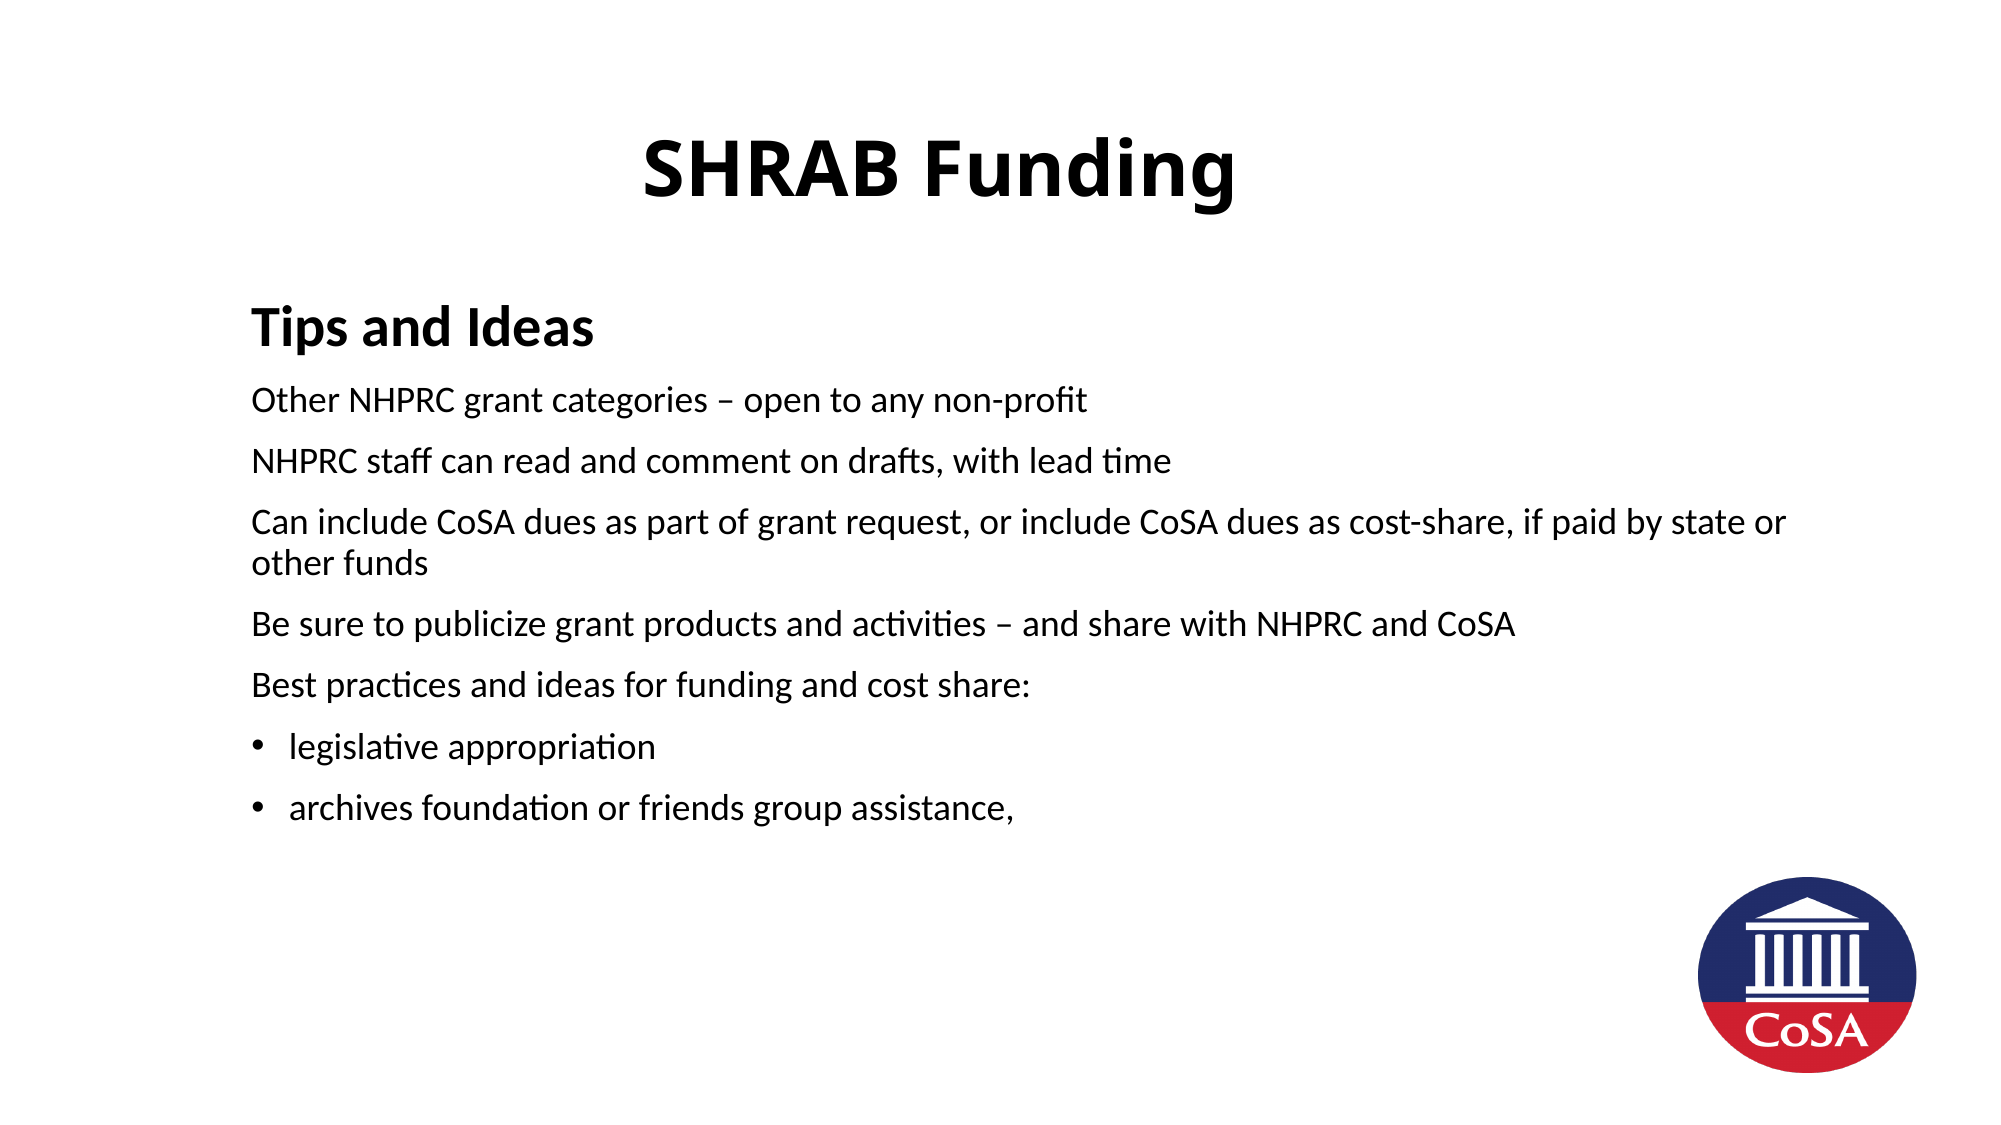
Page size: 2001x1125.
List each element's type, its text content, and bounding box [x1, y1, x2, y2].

list Tips and Ideas Other NHPRC grant categories – open to any non-profit NHPRC staff can read and comment on drafts, with lead time Can include CoSA dues as part of grant request, or include CoSA dues as cost-share, if paid by state or other funds Be sure to publicize grant products and activities – and share with NHPRC and CoSA Best practices and ideas for funding and cost share: legislative appropriation archives foundation or friends group assistance, [236, 288, 1808, 878]
title SHRAB Funding [109, 37, 1773, 289]
picture [1697, 877, 1917, 1073]
